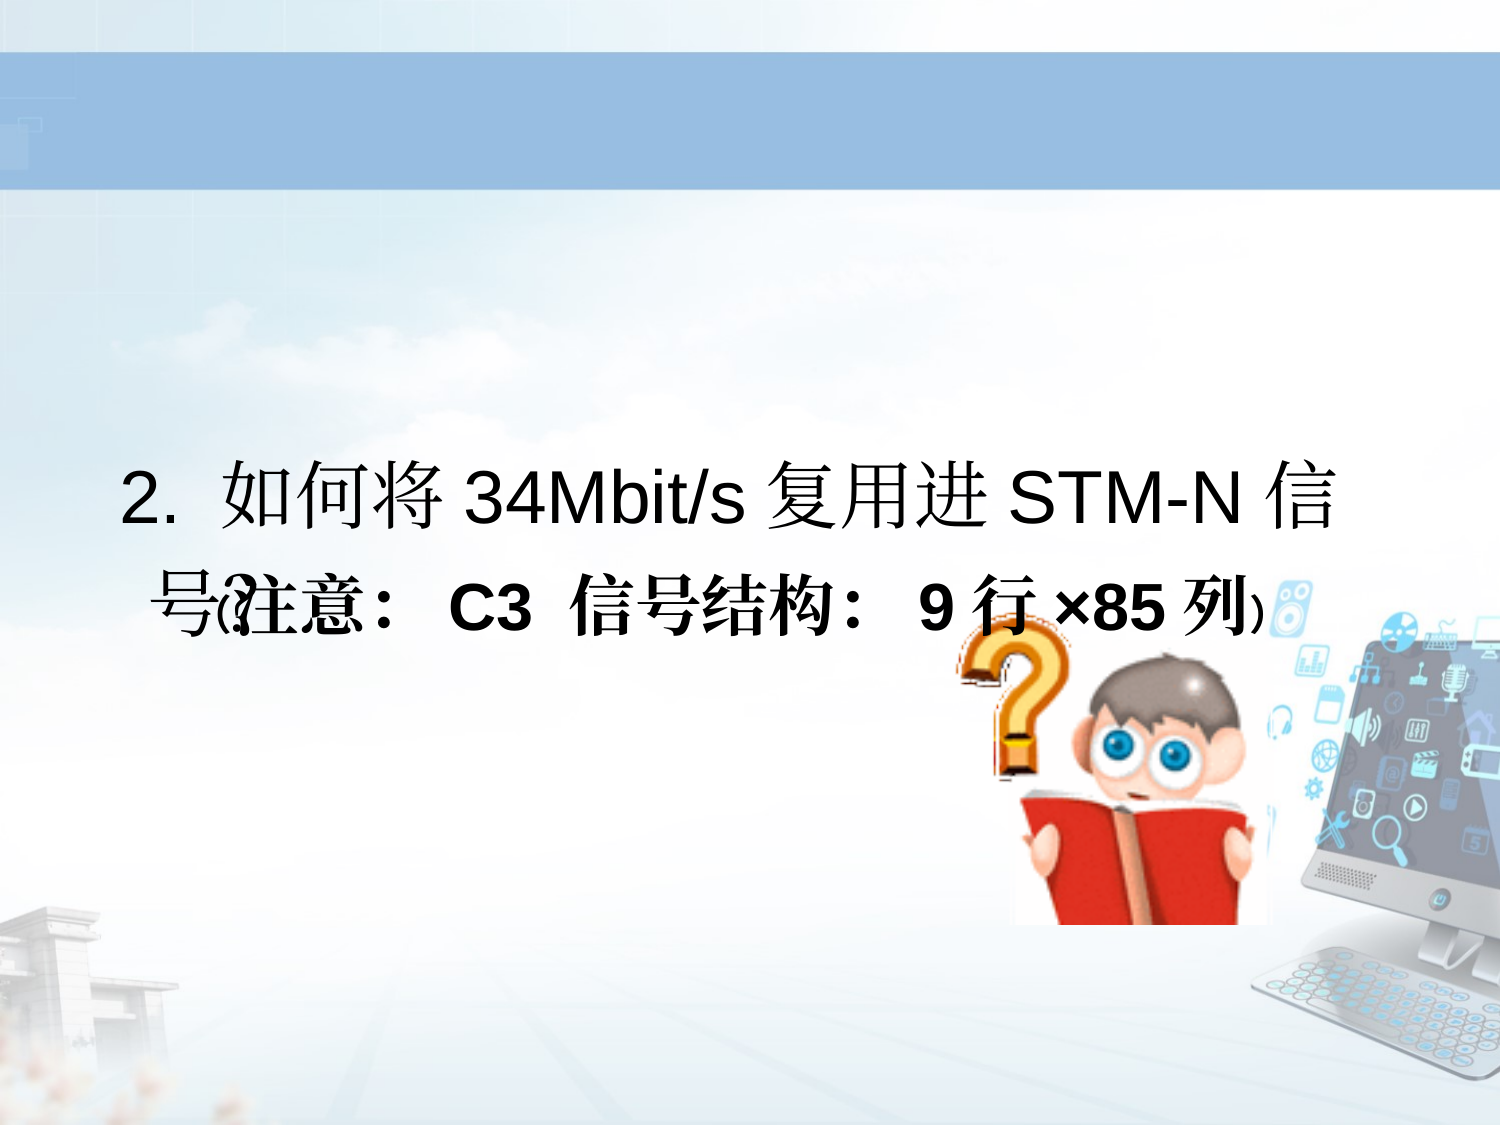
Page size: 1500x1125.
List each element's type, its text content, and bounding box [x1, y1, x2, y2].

text_box （注意：C3 信号结构：9行×85列） [175, 556, 1306, 652]
list 2. 如何将34Mbit/s复用进STM-N信号？ [104, 224, 1427, 878]
picture [0, 0, 1500, 1125]
